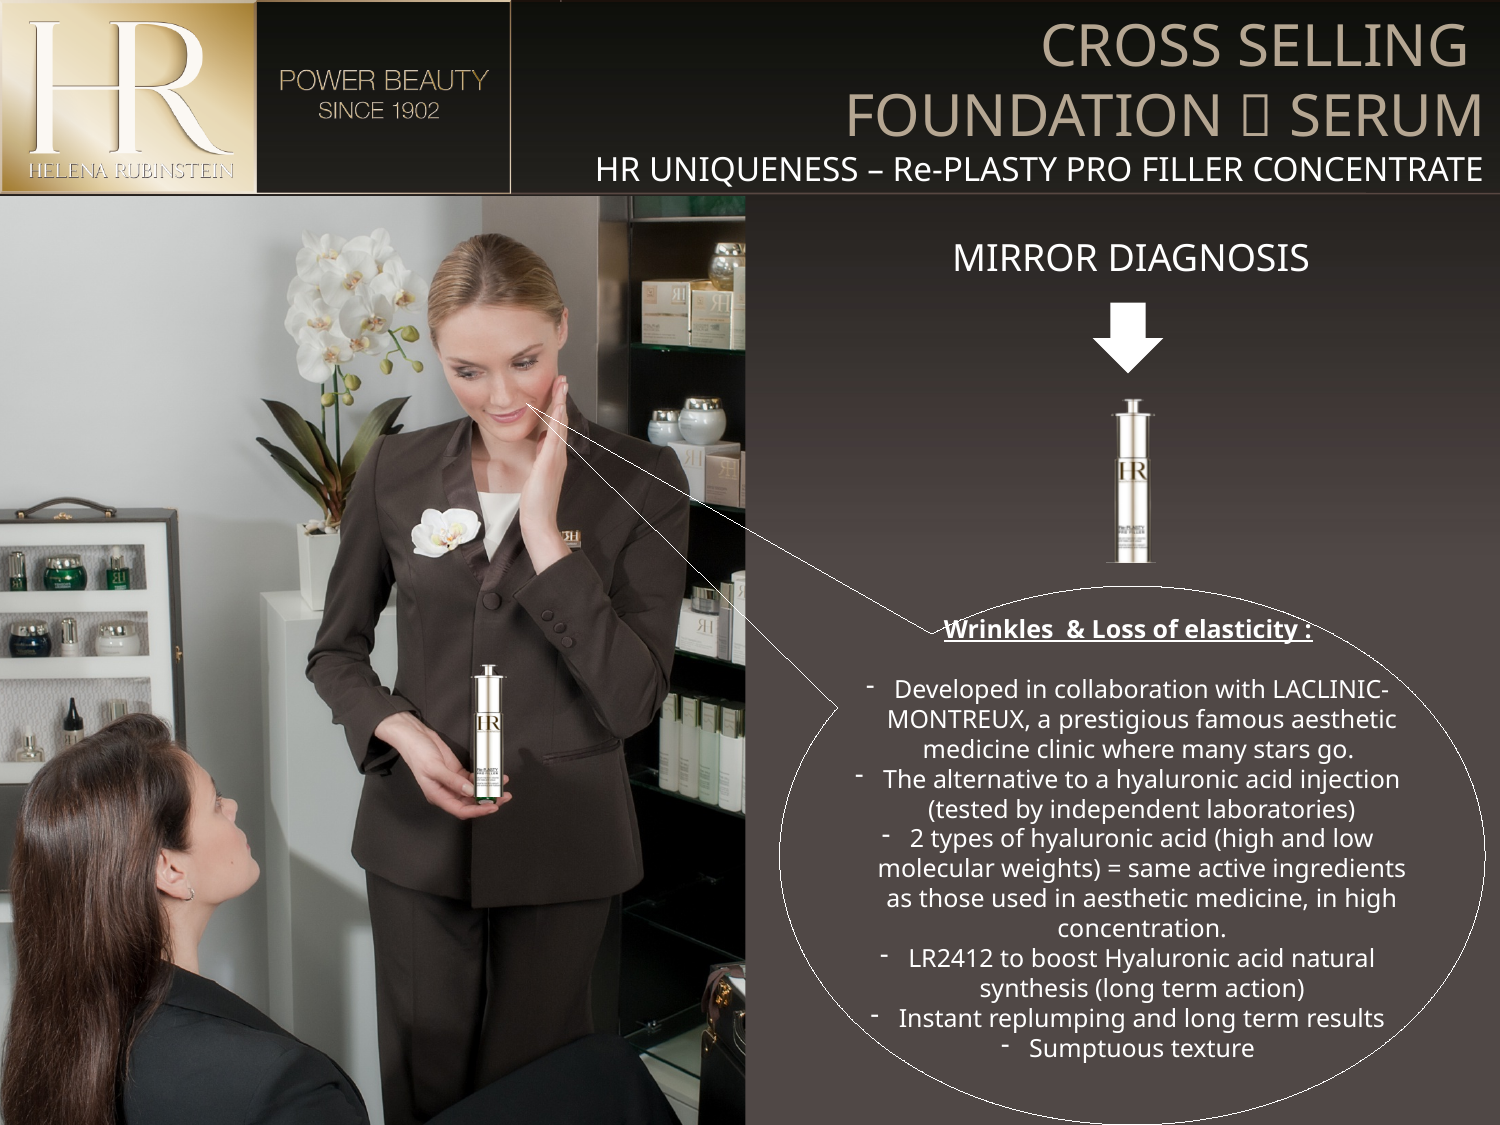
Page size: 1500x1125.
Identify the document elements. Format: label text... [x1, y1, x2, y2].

text_box Wrinkles & Loss of elasticity : Developed in collaboration with LACLINIC-MONTREUX, a prestigious famous aesthetic medicine clinic where many stars go. The alternative to a hyaluronic acid injection (tested by independent laboratories) 2 types of hyaluronic acid (high and low molecular weights) = same active ingredients as those used in aesthetic medicine, in high concentration. LR2412 to boost Hyaluronic acid natural synthesis (long term action) Instant replumping and long term results Sumptuous texture [833, 606, 1424, 1070]
text_box [918, 1070, 1346, 1125]
picture [512, 2, 1500, 192]
text_box [999, 586, 1266, 606]
text_box [1092, 302, 1164, 374]
picture [0, 0, 511, 194]
text_box CROSS SELLING FOUNDATION  SERUM HR UNIQUENESS – Re-PLASTY PRO FILLER CONCENTRATE [593, 8, 1486, 189]
picture [0, 195, 1500, 1125]
text_box [749, 529, 883, 703]
text_box [1424, 704, 1486, 1008]
text_box [779, 712, 833, 999]
text_box MIRROR DIAGNOSIS [779, 227, 1483, 287]
